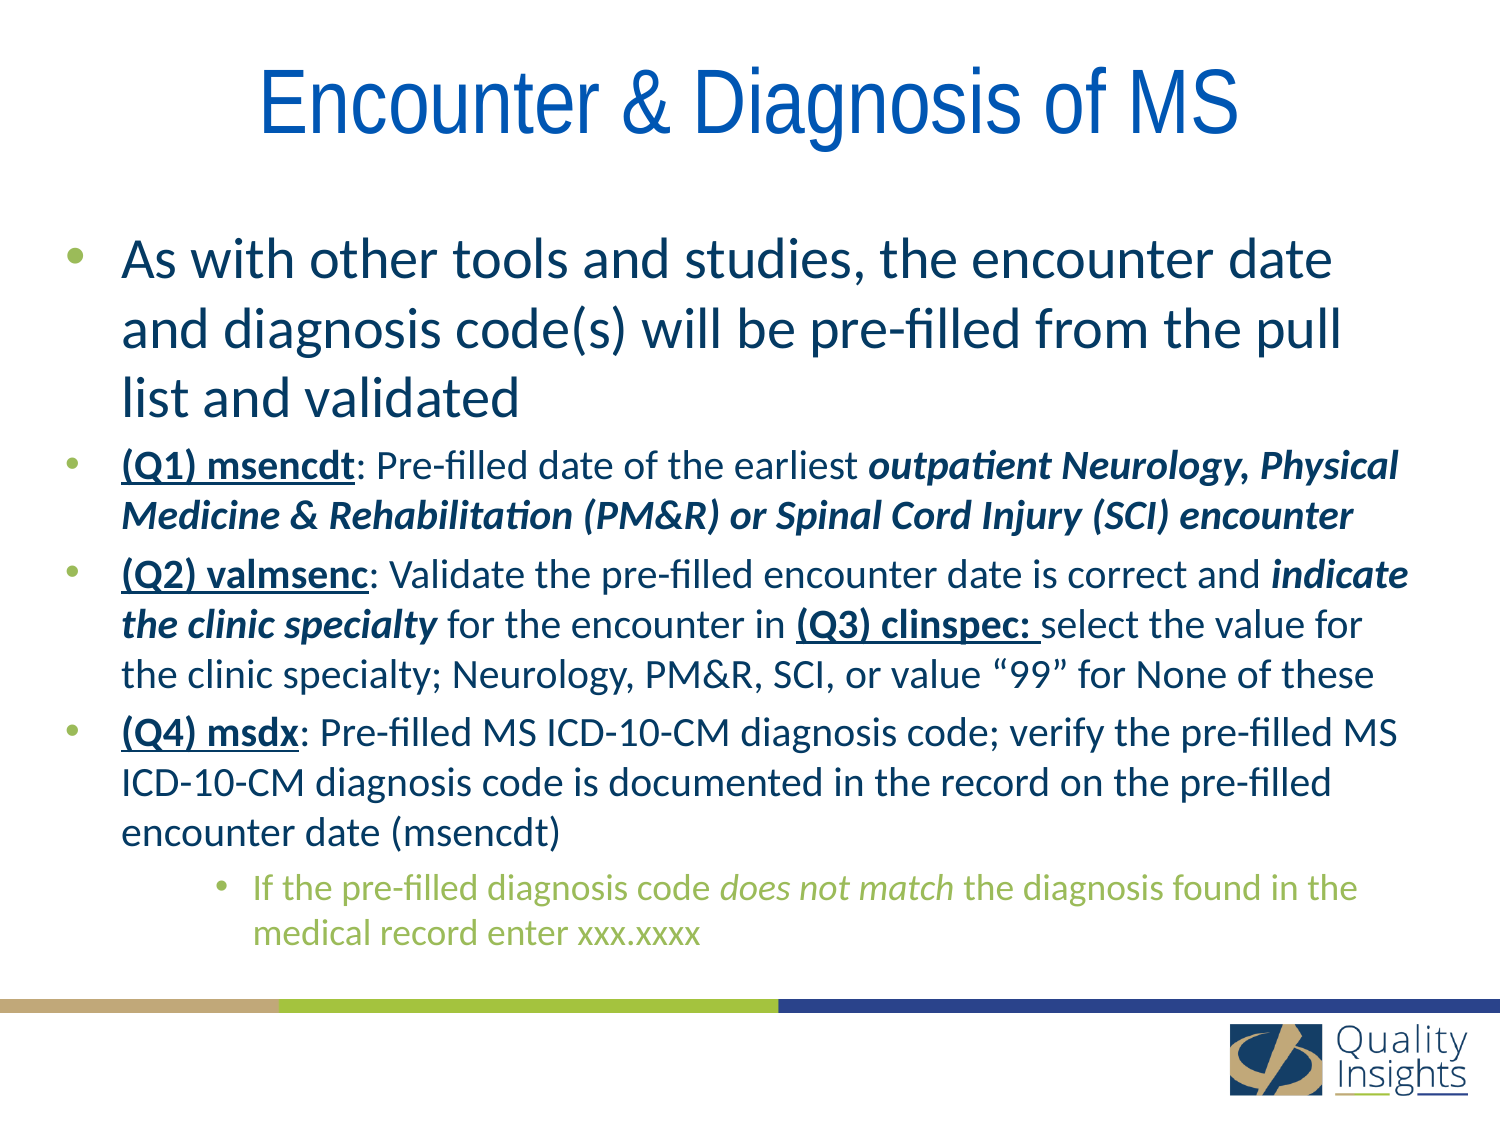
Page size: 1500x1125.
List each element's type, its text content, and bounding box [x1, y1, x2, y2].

title Encounter & Diagnosis of MS [75, 3, 1425, 191]
picture [0, 999, 1500, 1113]
list As with other tools and studies, the encounter date and diagnosis code(s) will be pre-filled from the pull list and validated (Q1) msencdt: Pre-filled date of the earliest outpatient Neurology, Physical Medicine & Rehabilitation (PM&R) or Spinal Cord Injury (SCI) encounter (Q2) valmsenc: Validate the pre-filled encounter date is correct and indicate the clinic specialty for the encounter in (Q3) clinspec: select the value for the clinic specialty; Neurology, PM&R, SCI, or value “99” for None of these (Q4) msdx: Pre-filled MS ICD-10-CM diagnosis code; verify the pre-filled MS ICD-10-CM diagnosis code is documented in the record on the pre-filled encounter date (msencdt) If the pre-filled diagnosis code does not match the diagnosis found in the medical record enter xxx.xxxx [50, 212, 1425, 1005]
